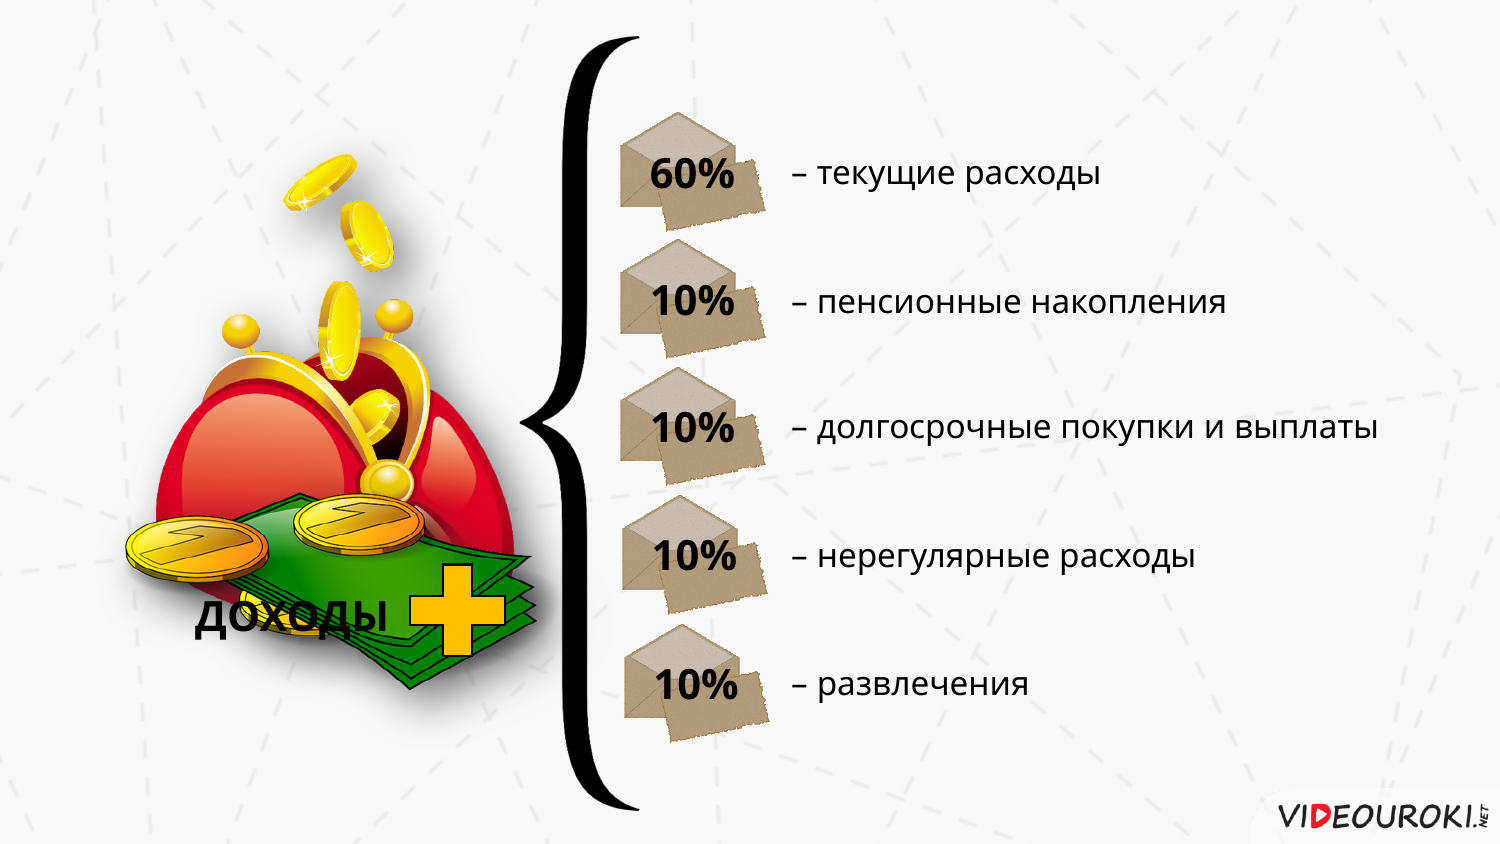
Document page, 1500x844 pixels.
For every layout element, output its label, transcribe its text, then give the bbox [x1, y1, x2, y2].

text_box – нерегулярные расходы [770, 527, 1353, 582]
text_box – долгосрочные покупки и выплаты [970, 398, 1449, 453]
text_box – пенсионные накопления [768, 273, 1315, 328]
text_box – текущие расходы [768, 143, 1142, 199]
picture [0, 0, 1500, 844]
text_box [122, 152, 563, 692]
text_box – развлечения [772, 655, 1142, 710]
